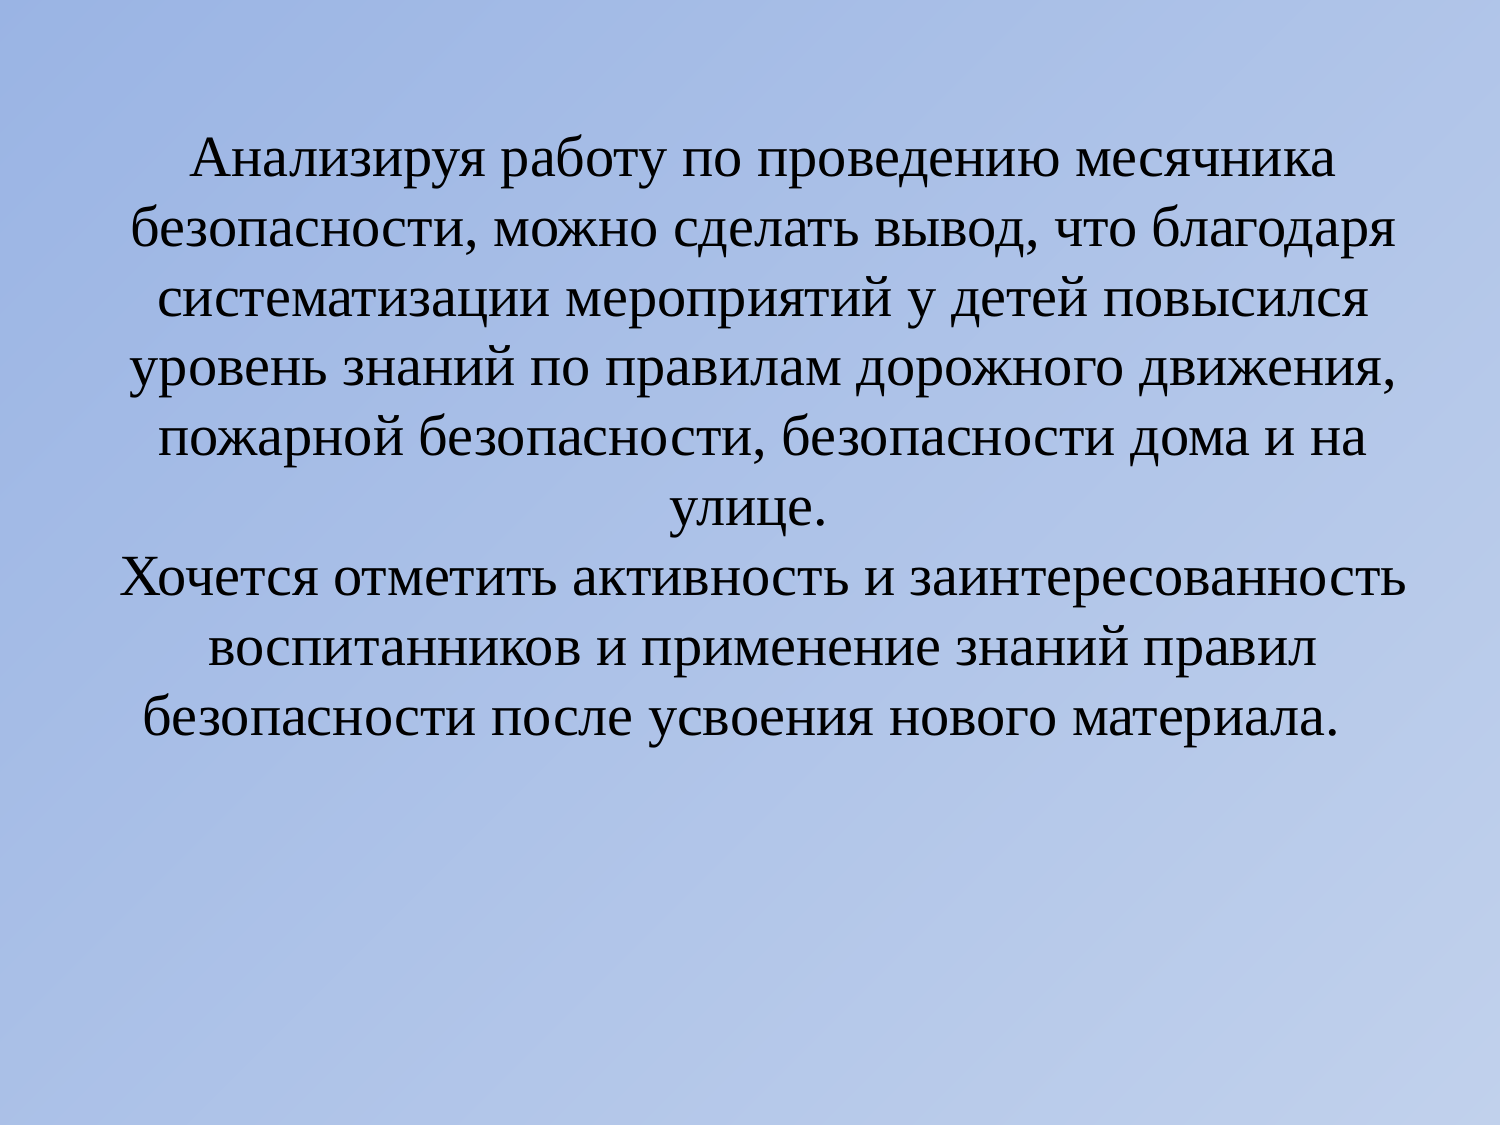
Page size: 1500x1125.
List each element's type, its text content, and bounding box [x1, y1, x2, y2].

title Анализируя работу по проведению месячника безопасности, можно сделать вывод, что благодаря систематизации мероприятий у детей повысился уровень знаний по правилам дорожного движения, пожарной безопасности, безопасности дома и на улице. Хочется отметить активность и заинтересованность воспитанников и применение знаний правил безопасности после усвоения нового материала. [88, 255, 1439, 610]
